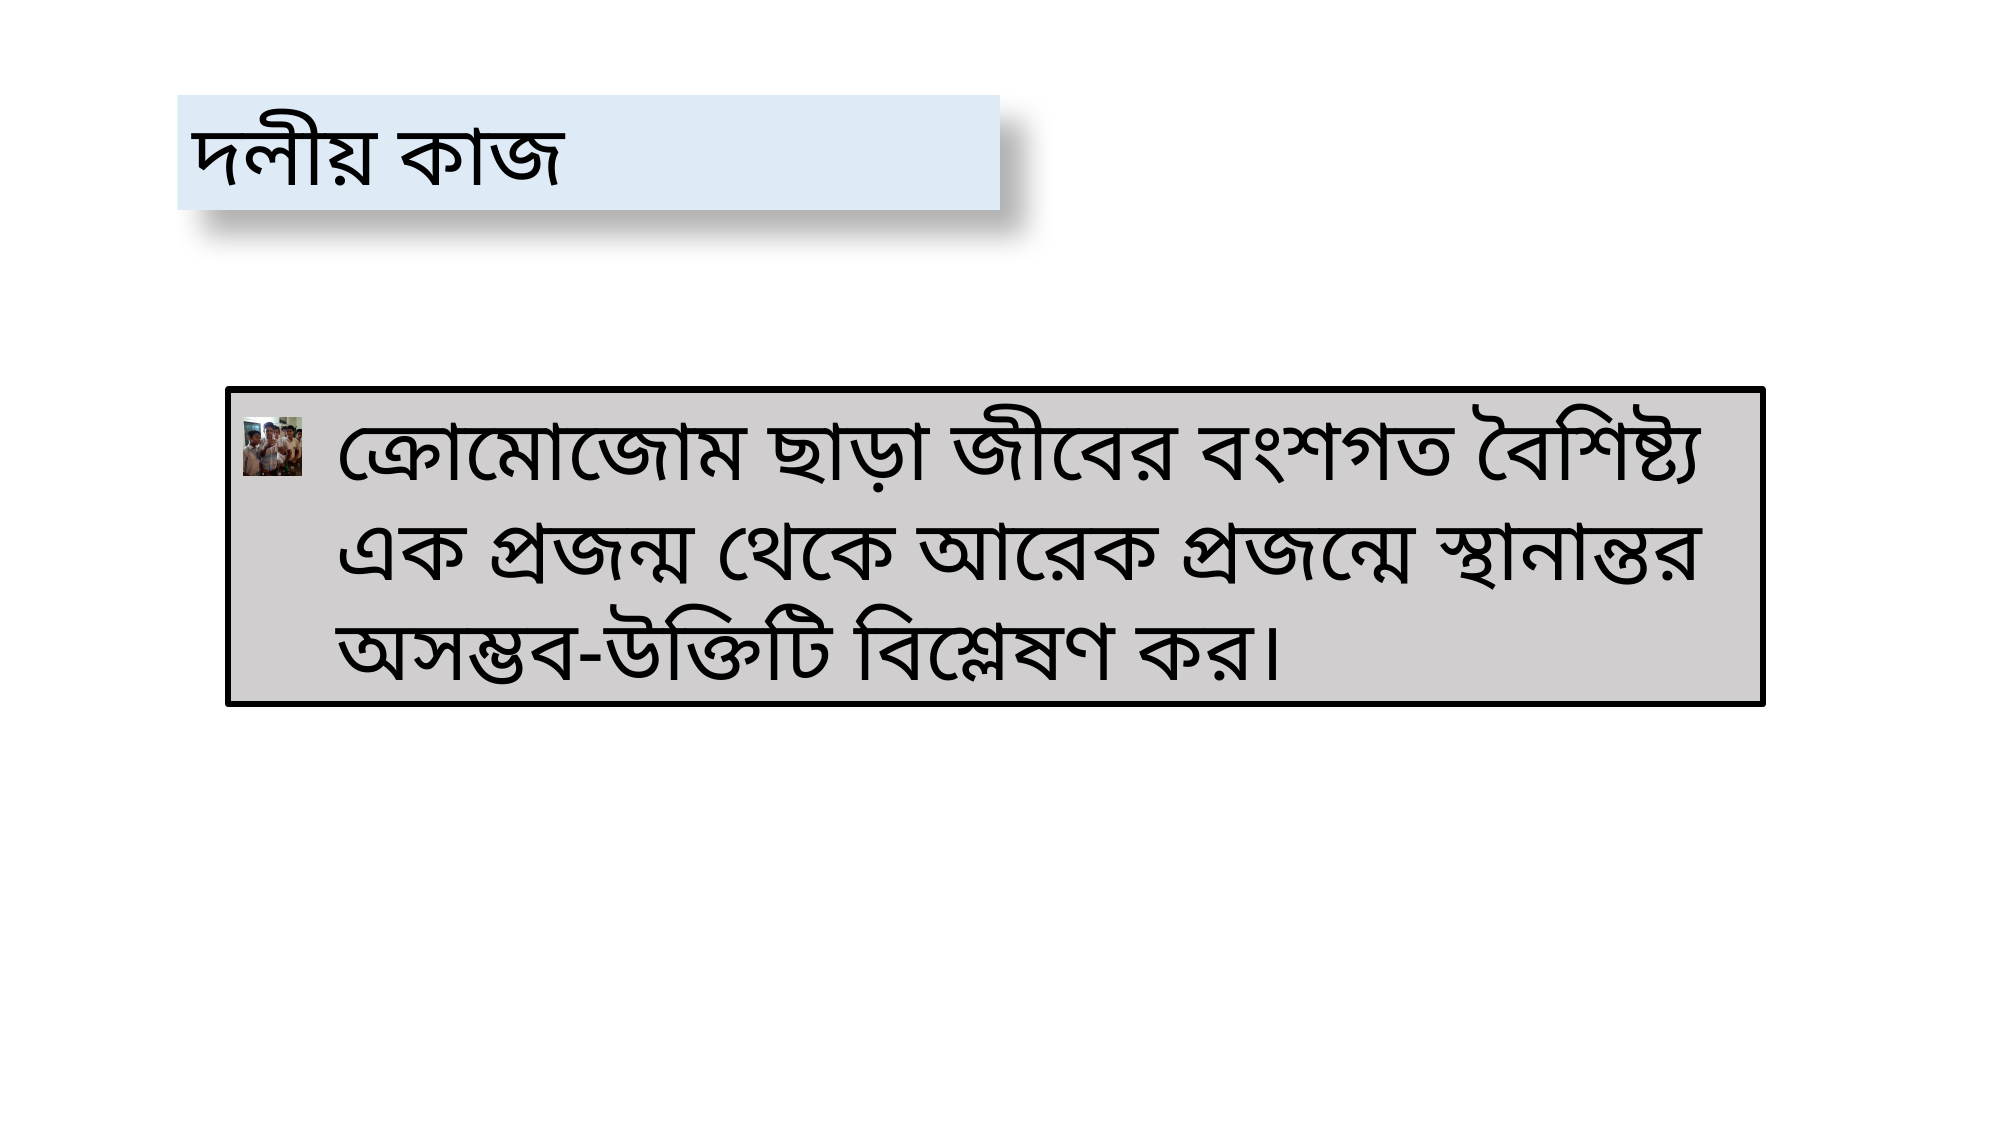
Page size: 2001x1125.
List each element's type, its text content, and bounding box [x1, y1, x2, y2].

text_box দলীয় কাজ [177, 95, 1000, 210]
picture [243, 417, 302, 476]
text_box ক্রোমোজোম ছাড়া জীবের বংশগত বৈশিষ্ট্য এক প্রজন্ম থেকে আরেক প্রজন্মে স্থানান্তর অসম্ভব-উক্তিটি বিশ্লেষণ কর। [228, 389, 1763, 705]
